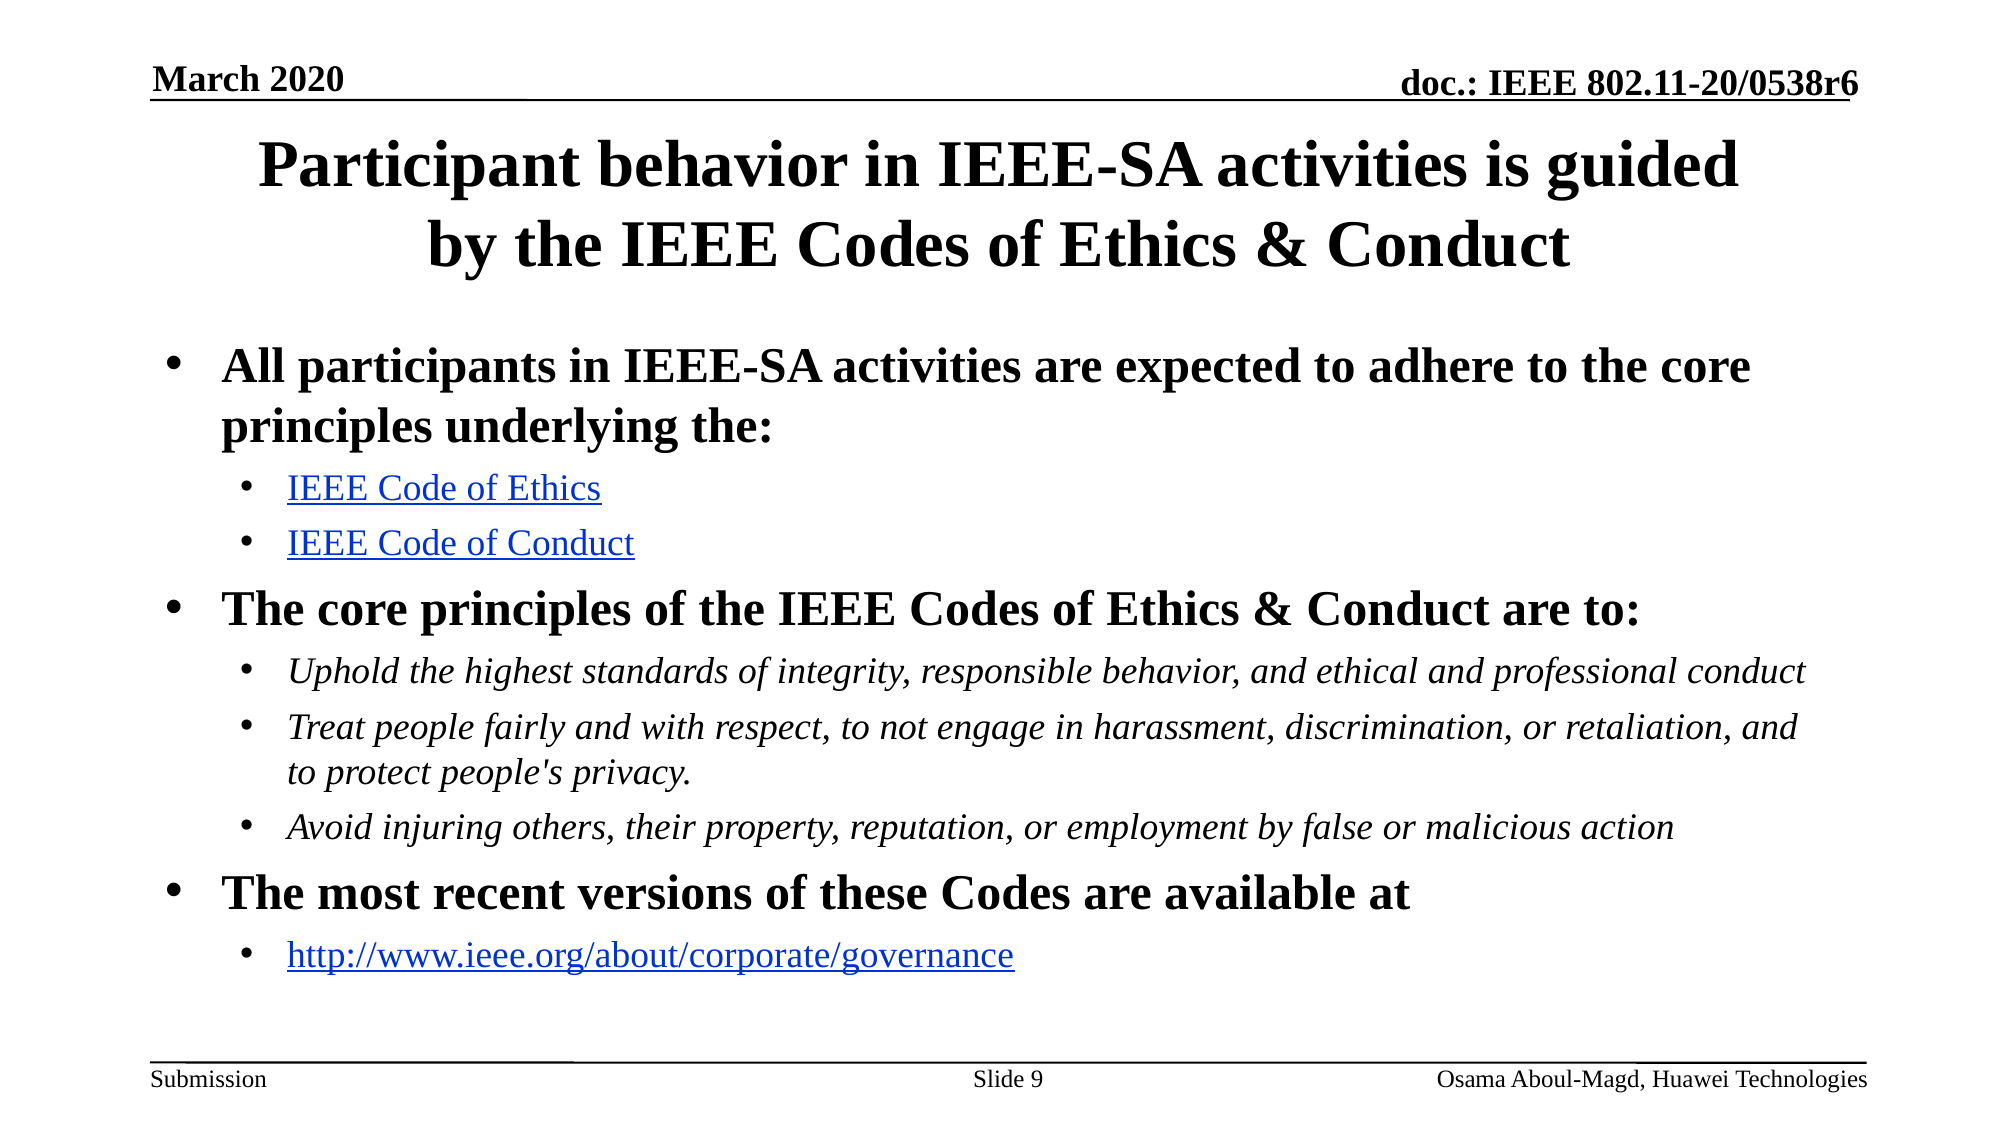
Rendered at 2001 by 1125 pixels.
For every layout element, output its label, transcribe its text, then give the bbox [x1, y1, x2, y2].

slide_number Slide 9 [950, 1061, 1067, 1123]
list All participants in IEEE-SA activities are expected to adhere to the core principles underlying the: IEEE Code of Ethics IEEE Code of Conduct The core principles of the IEEE Codes of Ethics & Conduct are to: Uphold the highest standards of integrity, responsible behavior, and ethical and professional conduct Treat people fairly and with respect, to not engage in harassment, discrimination, or retaliation, and to protect people's privacy. Avoid injuring others, their property, reputation, or employment by false or malicious action The most recent versions of these Codes are available at http://www.ieee.org/about/corporate/governance [149, 324, 1850, 1000]
title Participant behavior in IEEE-SA activities is guided by the IEEE Codes of Ethics & Conduct [149, 112, 1850, 288]
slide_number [152, 54, 563, 100]
footer Osama Aboul-Magd, Huawei Technologies [1171, 1061, 1869, 1093]
